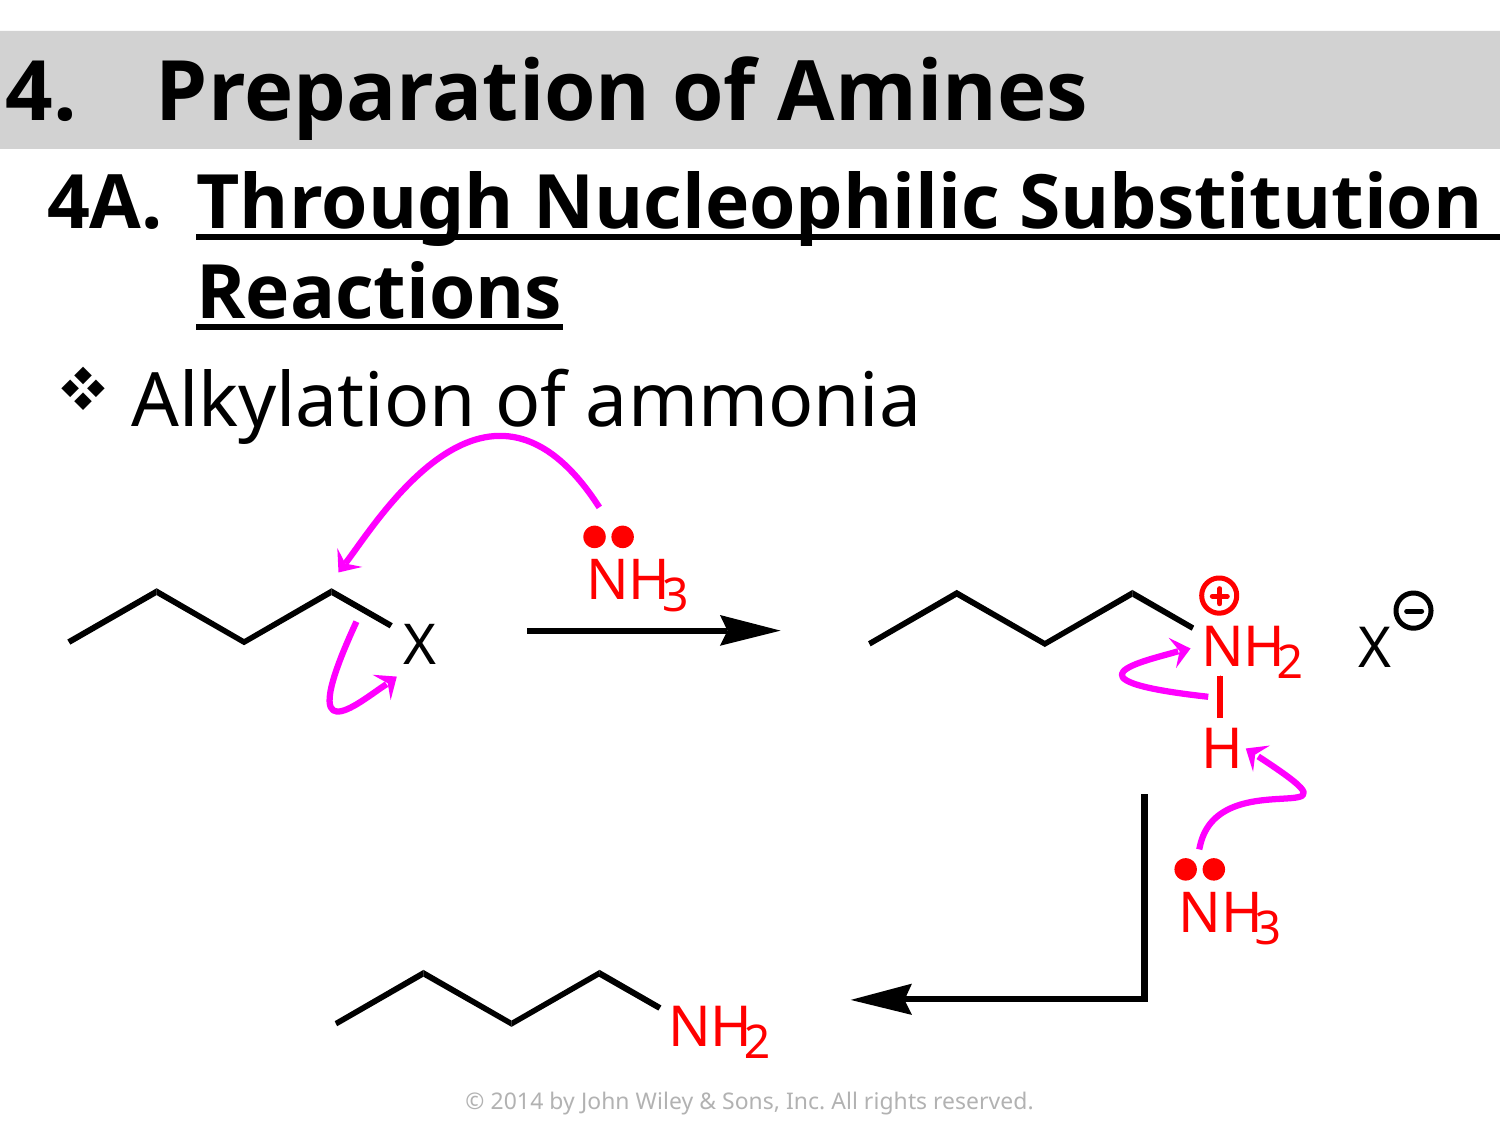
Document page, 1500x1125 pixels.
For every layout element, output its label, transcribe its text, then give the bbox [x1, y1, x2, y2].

text_box 4A. Through Nucleophilic Substitution Reactions [41, 147, 1459, 268]
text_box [321, 780, 1158, 1065]
text_box Alkylation of ammonia [41, 343, 1459, 899]
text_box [53, 508, 692, 672]
footer © 2014 by John Wiley & Sons, Inc. All rights reserved. [300, 1065, 1200, 1125]
text_box 4. Preparation of Amines [0, 30, 1500, 149]
text_box [1201, 783, 1304, 839]
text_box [1163, 840, 1284, 951]
text_box [330, 679, 397, 710]
text_box [388, 437, 598, 507]
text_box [513, 561, 1449, 775]
